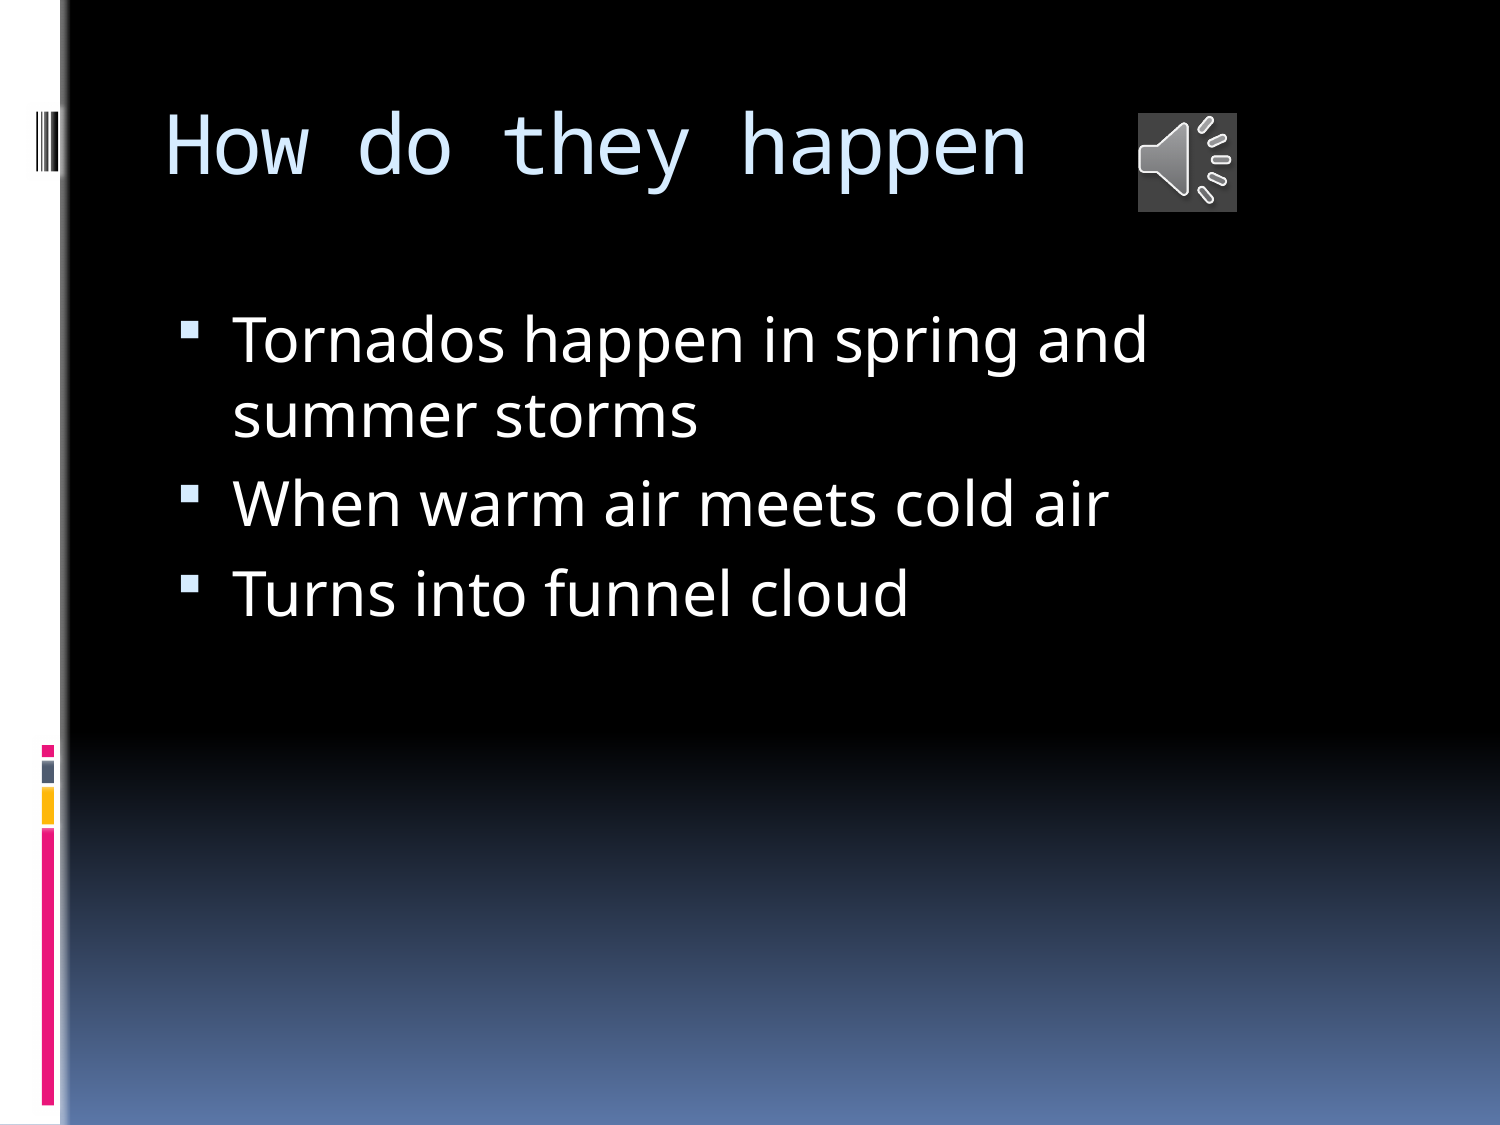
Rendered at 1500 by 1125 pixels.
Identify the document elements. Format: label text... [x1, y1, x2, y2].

title How do they happen [150, 83, 1425, 234]
list Tornados happen in spring and summer storms When warm air meets cold air Turns into funnel cloud [150, 292, 1425, 1043]
picture [1137, 112, 1238, 213]
